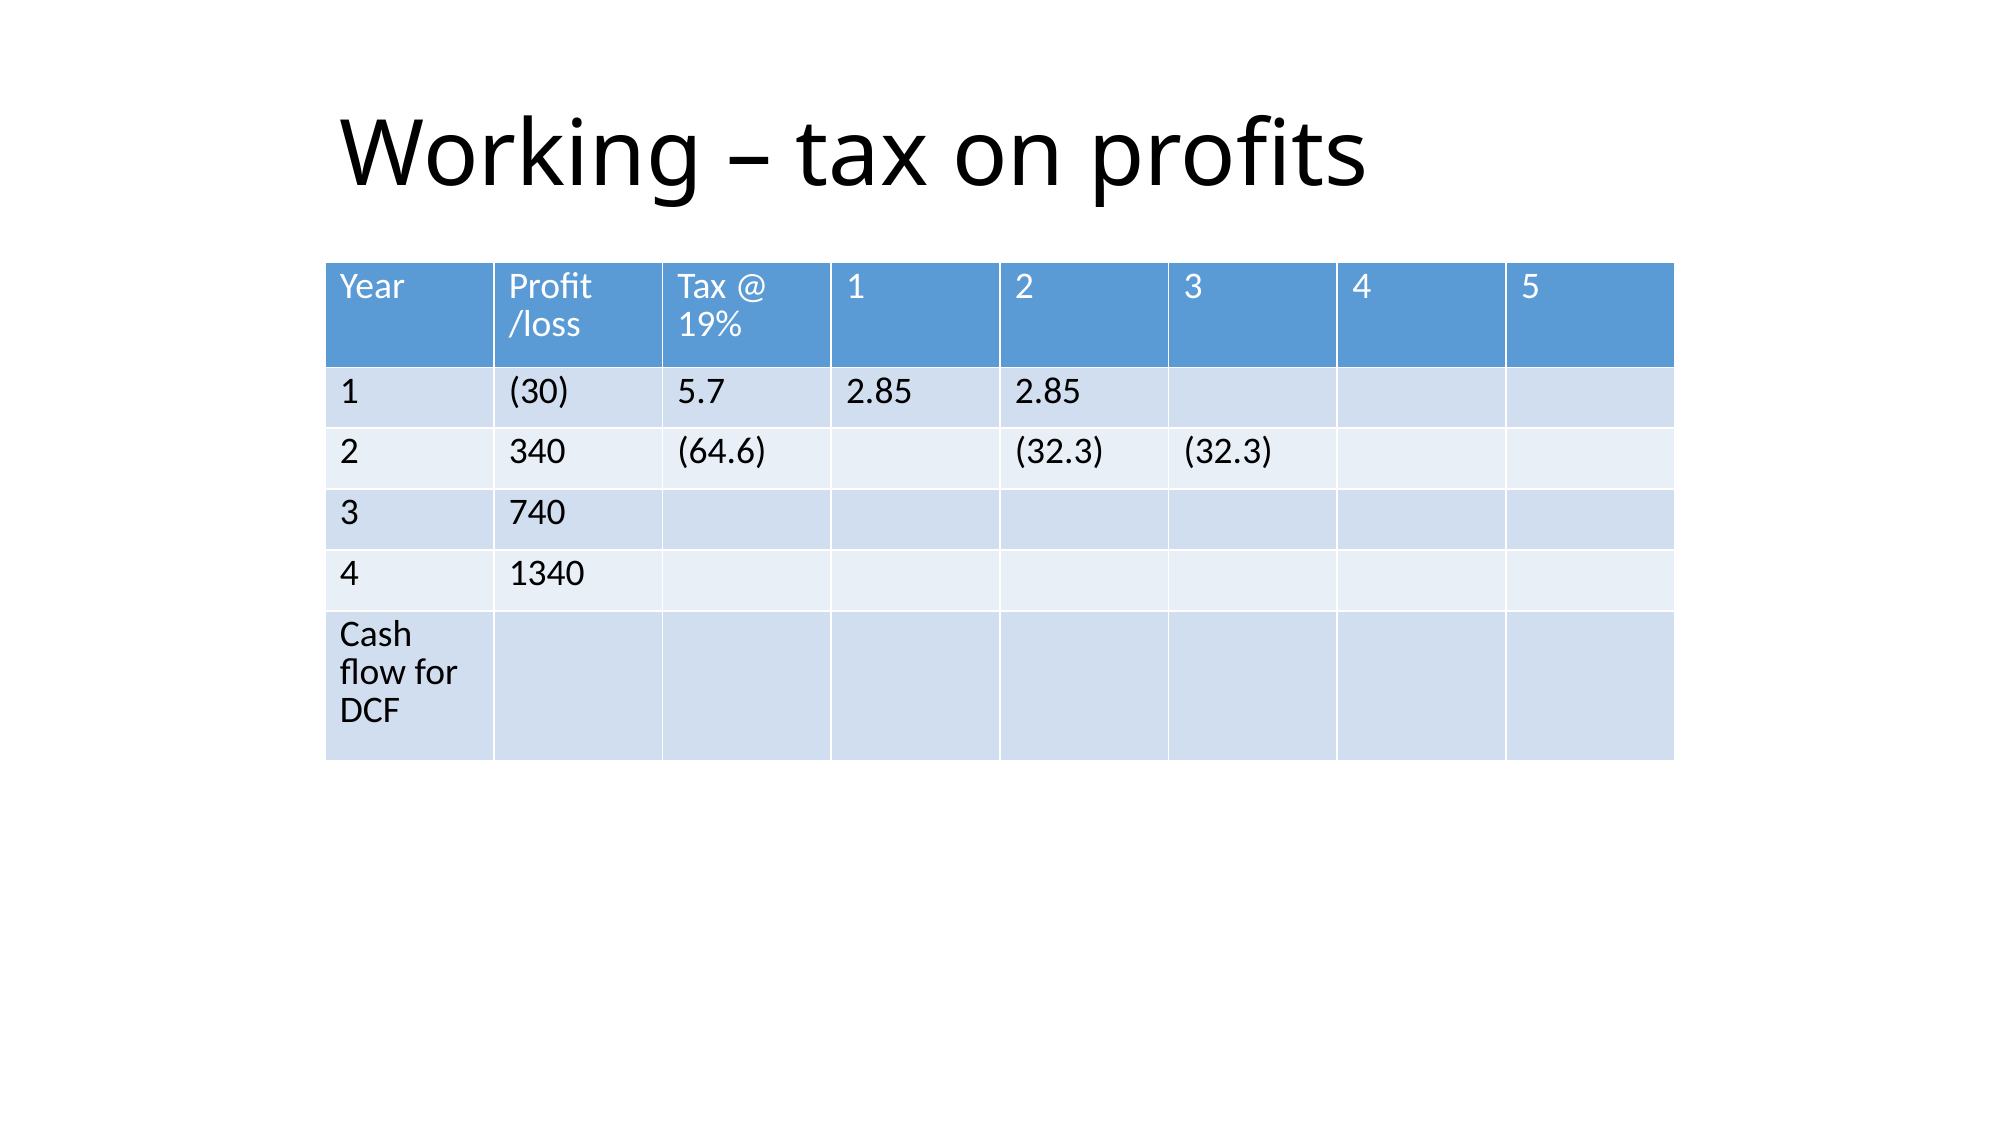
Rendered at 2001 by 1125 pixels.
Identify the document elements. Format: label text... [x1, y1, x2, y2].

table_cell [1338, 368, 1505, 427]
table_cell [1001, 612, 1168, 760]
table_cell [832, 429, 999, 488]
table_cell [1338, 429, 1505, 488]
table_cell [663, 612, 830, 760]
table_cell 1340 [495, 551, 662, 610]
table_cell [1507, 612, 1674, 760]
table_cell 2 [326, 429, 493, 488]
table_cell 740 [495, 490, 662, 549]
table_header Profit /loss [495, 263, 662, 367]
table_header Year [326, 263, 493, 367]
table_cell [1338, 551, 1505, 610]
table_cell [1507, 368, 1674, 427]
table_cell [832, 612, 999, 760]
table_header 1 [832, 263, 999, 367]
table_cell [1169, 368, 1336, 427]
table_cell [1001, 551, 1168, 610]
table_header 2 [1001, 263, 1168, 367]
table_cell [1001, 490, 1168, 549]
table_cell (32.3) [1169, 429, 1336, 488]
table_header 4 [1338, 263, 1505, 367]
table_cell [1338, 612, 1505, 760]
table_cell [663, 551, 830, 610]
table_cell [1169, 490, 1336, 549]
table_cell (64.6) [663, 429, 830, 488]
title Working – tax on profits [324, 78, 1675, 233]
table_cell 2.85 [1001, 368, 1168, 427]
table_cell [1338, 490, 1505, 549]
table_cell 2.85 [832, 368, 999, 427]
table_cell 4 [326, 551, 493, 610]
table_cell (30) [495, 368, 662, 427]
table_header Tax @ 19% [663, 263, 830, 367]
table_cell [1507, 429, 1674, 488]
table_cell (32.3) [1001, 429, 1168, 488]
table_cell [1507, 551, 1674, 610]
table_cell [832, 551, 999, 610]
table_header 5 [1507, 263, 1674, 367]
table_cell 1 [326, 368, 493, 427]
table_cell [832, 490, 999, 549]
table_cell [663, 490, 830, 549]
table_cell [1507, 490, 1674, 549]
table_cell 3 [326, 490, 493, 549]
table_cell [495, 612, 662, 760]
table_cell [1169, 612, 1336, 760]
table_cell [1169, 551, 1336, 610]
table_cell 5.7 [663, 368, 830, 427]
table_cell Cash flow for DCF [326, 612, 493, 760]
table_header 3 [1169, 263, 1336, 367]
table_cell 340 [495, 429, 662, 488]
